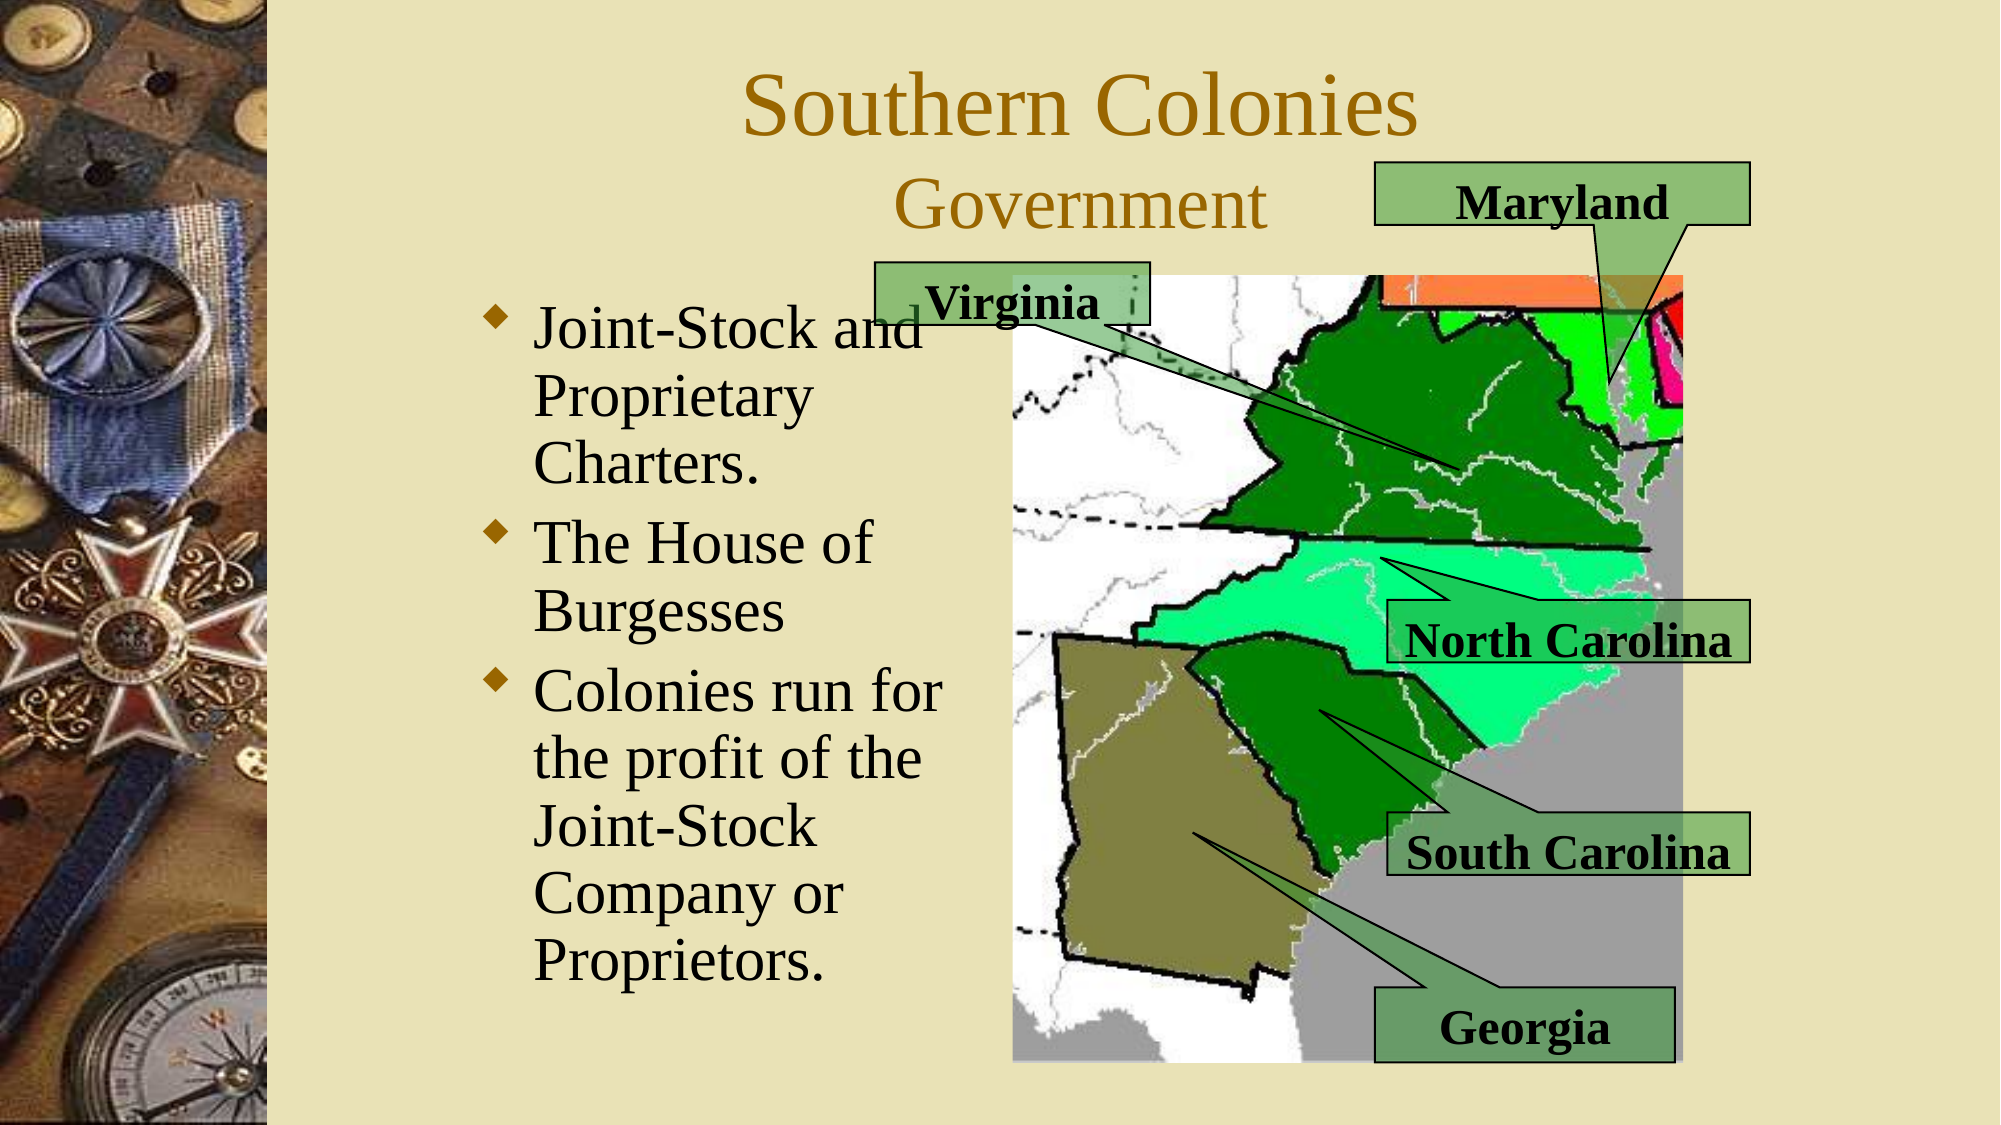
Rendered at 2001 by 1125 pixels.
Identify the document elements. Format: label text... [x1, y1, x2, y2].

text_box Maryland [1374, 162, 1750, 273]
picture [0, 0, 267, 1125]
picture [1012, 274, 1684, 1063]
text_box South Carolina [1688, 812, 1750, 875]
text_box North Carolina [1688, 599, 1750, 663]
list Joint-Stock and Proprietary Charters. The House of Burgesses Colonies run for the profit of the Joint-Stock Company or Proprietors. [461, 286, 1039, 1076]
title Southern Colonies Government [462, 49, 1701, 238]
text_box Virginia [875, 262, 1151, 325]
